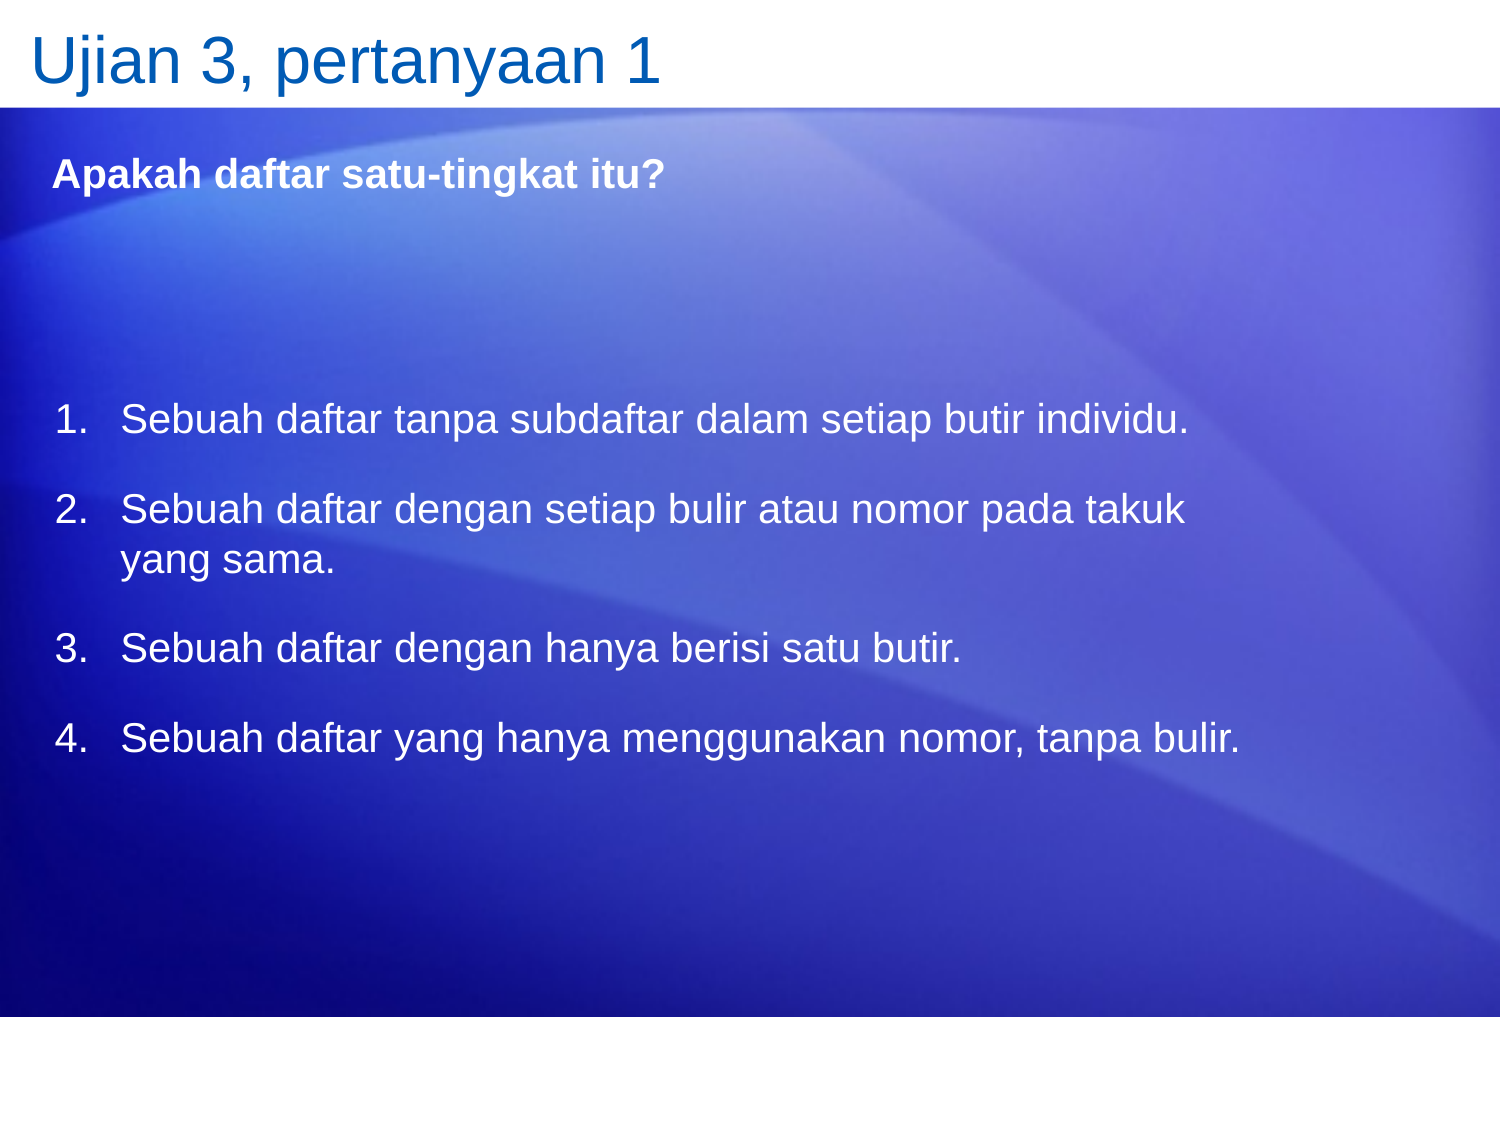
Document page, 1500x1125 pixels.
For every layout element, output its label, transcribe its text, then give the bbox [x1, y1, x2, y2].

list Apakah daftar satu-tingkat itu? [36, 139, 1298, 335]
title Ujian 3, pertanyaan 1 [15, 6, 1366, 108]
picture [0, 108, 1500, 1017]
text_box Sebuah daftar tanpa subdaftar dalam setiap butir individu. Sebuah daftar dengan setiap bulir atau nomor pada takuk yang sama. Sebuah daftar dengan hanya berisi satu butir. Sebuah daftar yang hanya menggunakan nomor, tanpa bulir. [39, 384, 1291, 894]
